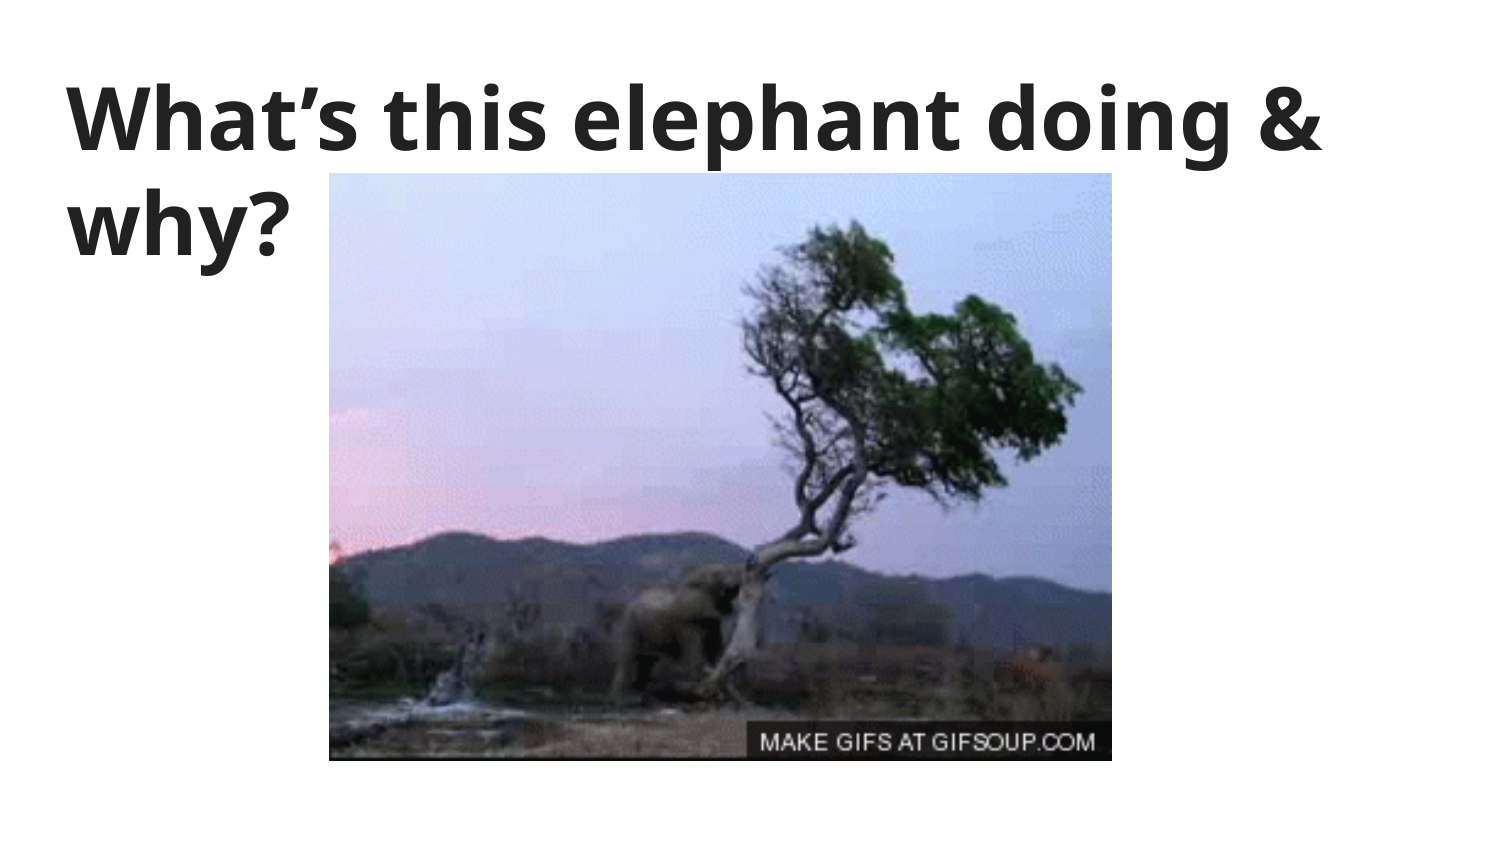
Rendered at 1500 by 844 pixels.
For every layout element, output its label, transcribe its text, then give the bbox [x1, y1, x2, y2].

title What’s this elephant doing & why? [51, 48, 1449, 180]
picture [329, 173, 1112, 761]
